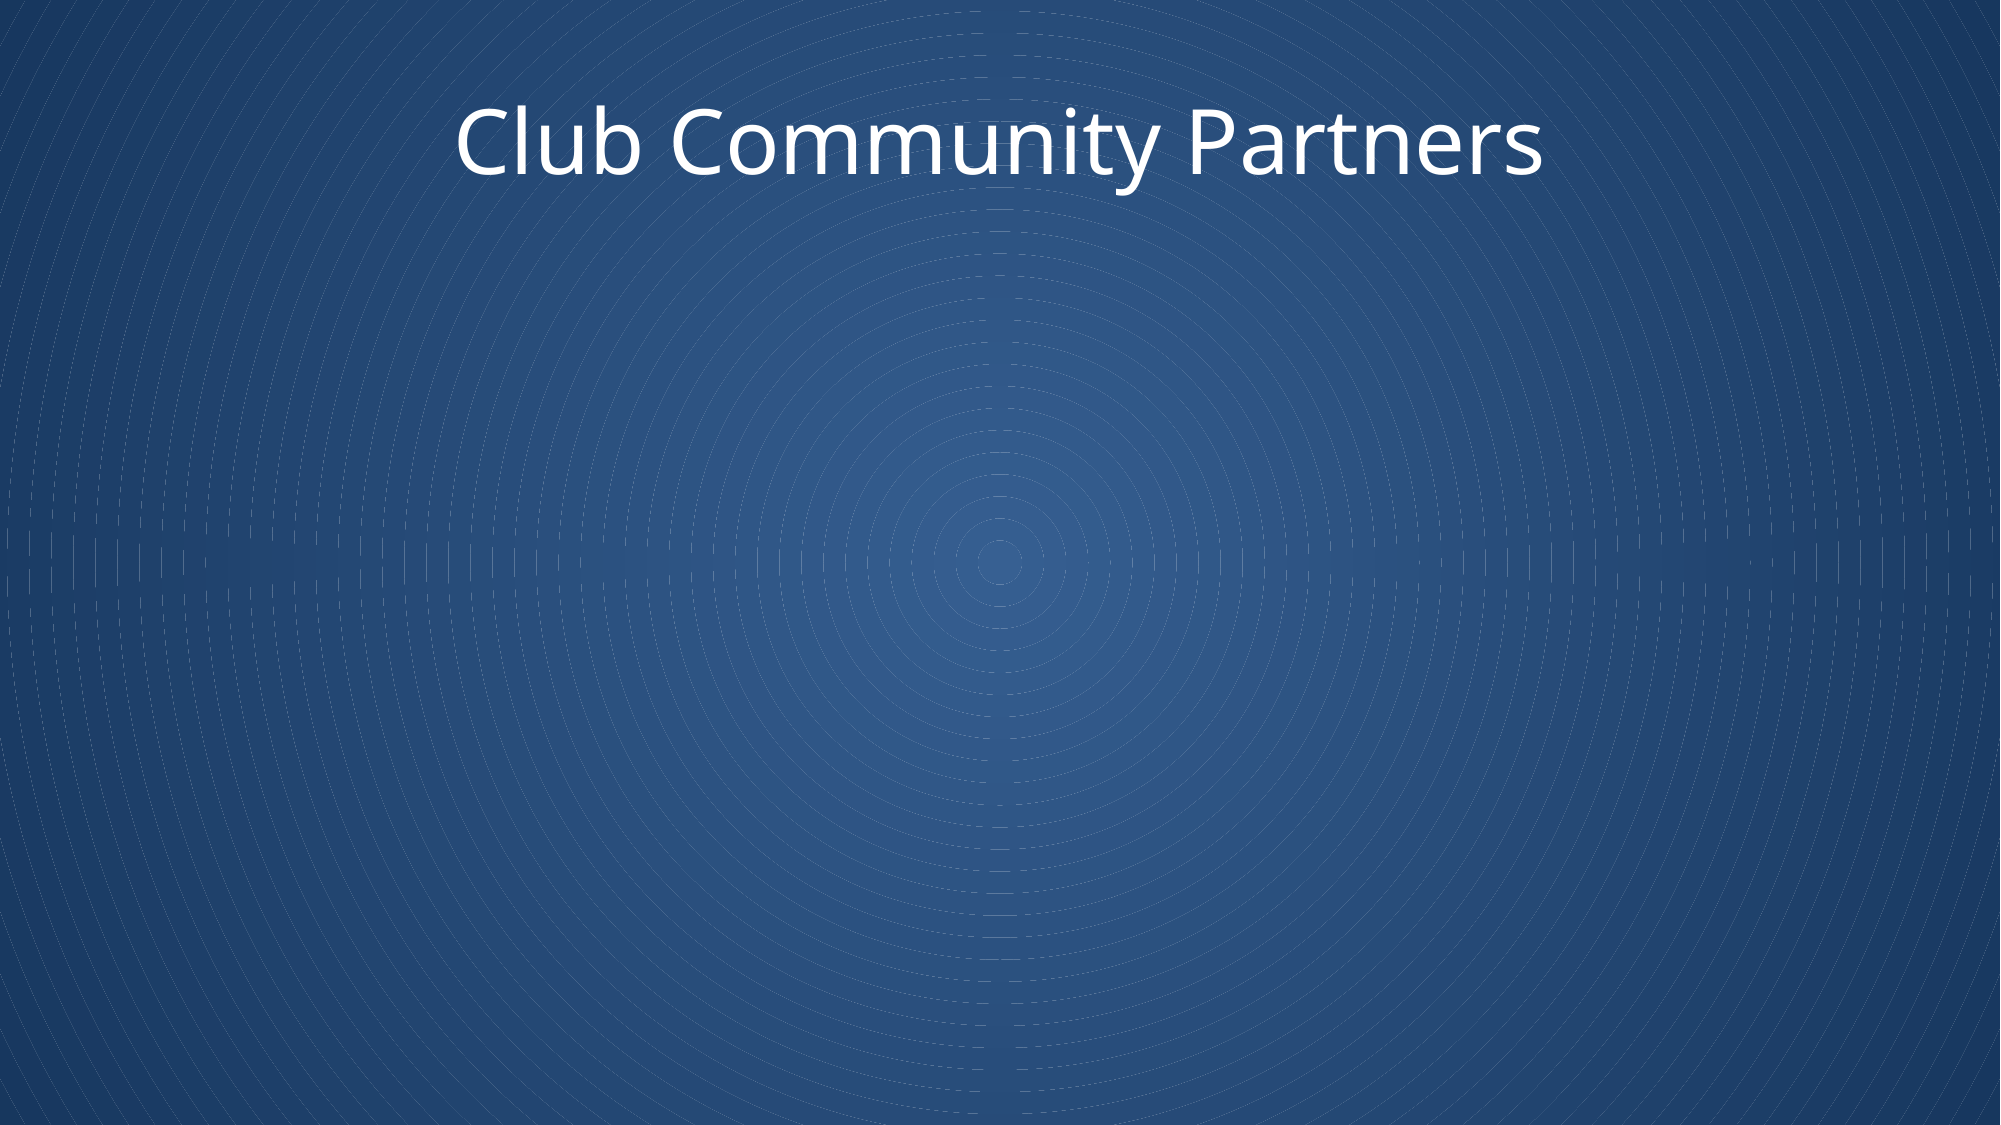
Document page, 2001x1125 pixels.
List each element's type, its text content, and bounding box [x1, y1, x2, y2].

title Club Community Partners [99, 44, 1901, 233]
